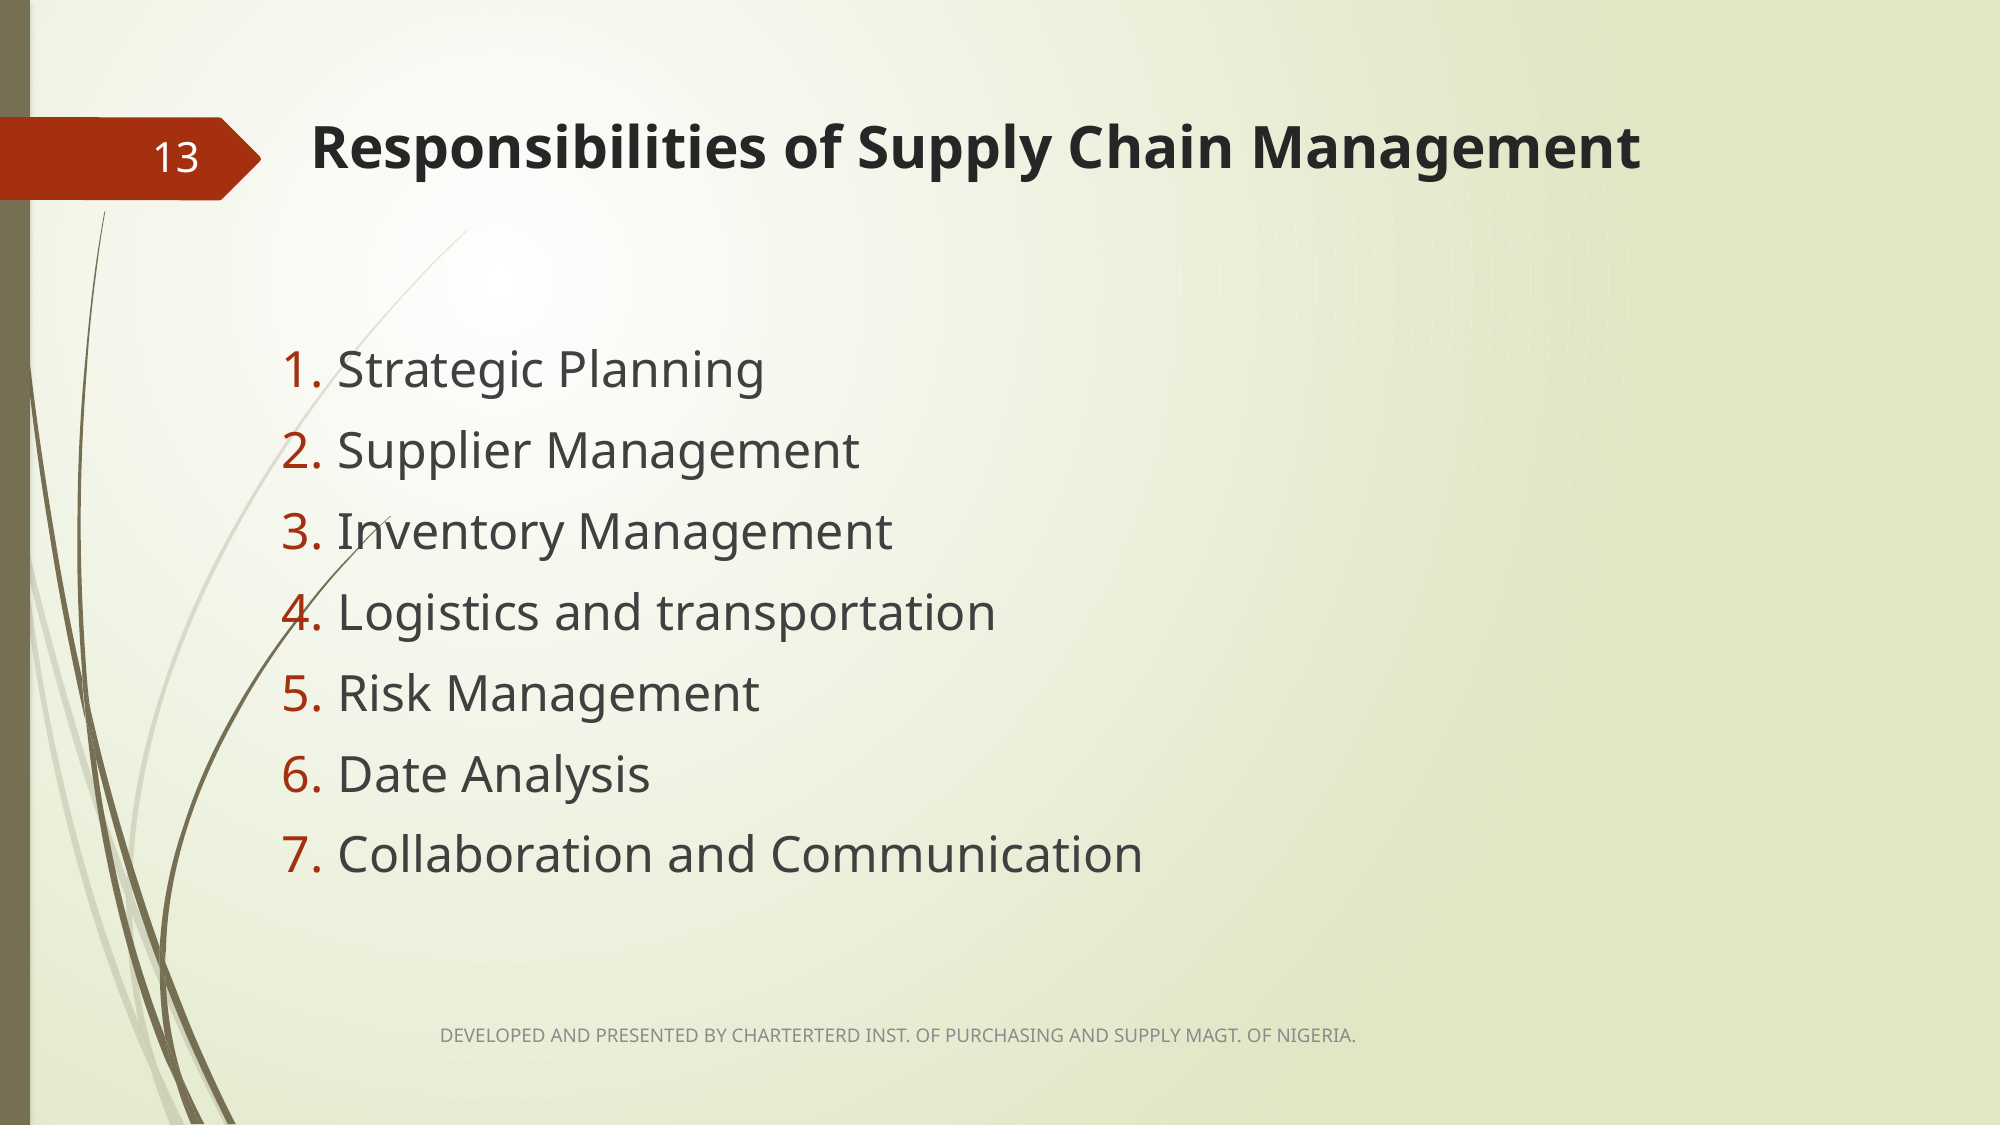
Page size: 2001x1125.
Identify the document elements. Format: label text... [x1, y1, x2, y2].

footer DEVELOPED AND PRESENTED BY CHARTERTERD INST. OF PURCHASING AND SUPPLY MAGT. OF NIGERIA. [424, 1006, 1675, 1067]
list Strategic Planning Supplier Management Inventory Management Logistics and transportation Risk Management Date Analysis Collaboration and Communication [266, 264, 1888, 1019]
slide_number 13 [87, 129, 216, 190]
title Responsibilities of Supply Chain Management [295, 102, 1888, 230]
